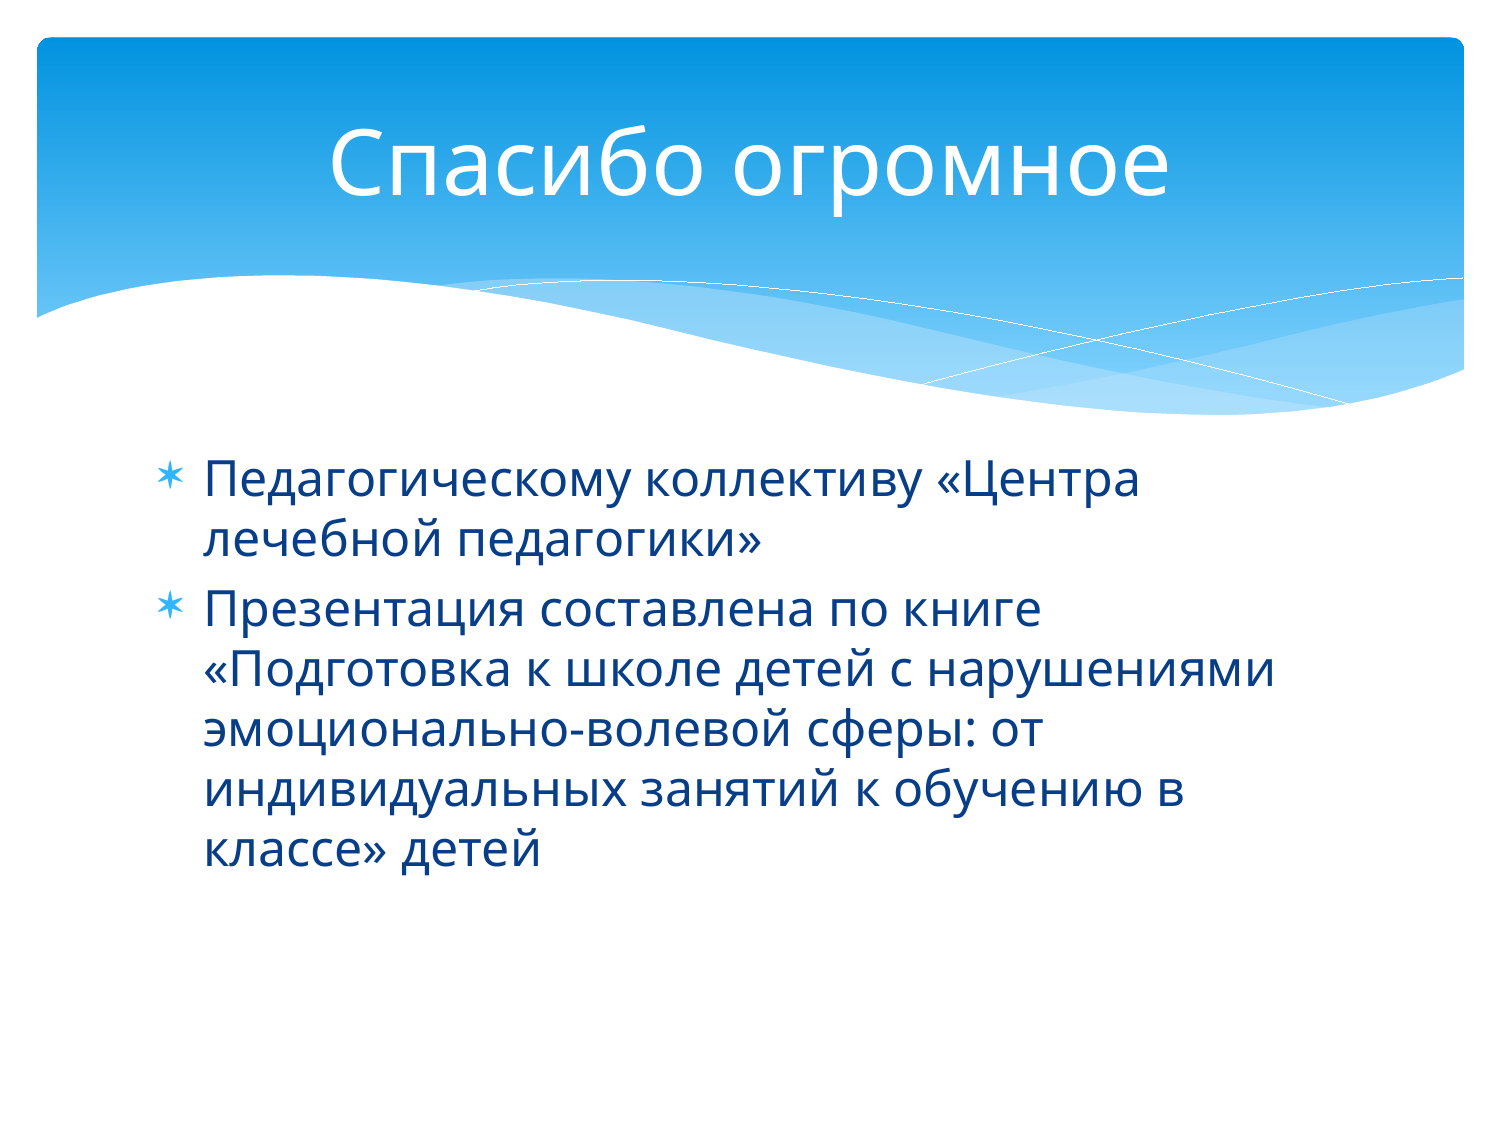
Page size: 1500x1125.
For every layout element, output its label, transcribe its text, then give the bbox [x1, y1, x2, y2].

list Педагогическому коллективу «Центра лечебной педагогики» Презентация составлена по книге «Подготовка к школе детей с нарушениями эмоционально-волевой сферы: от индивидуальных занятий к обучению в классе» детей [143, 438, 1359, 1005]
title Спасибо огромное [75, 55, 1425, 261]
